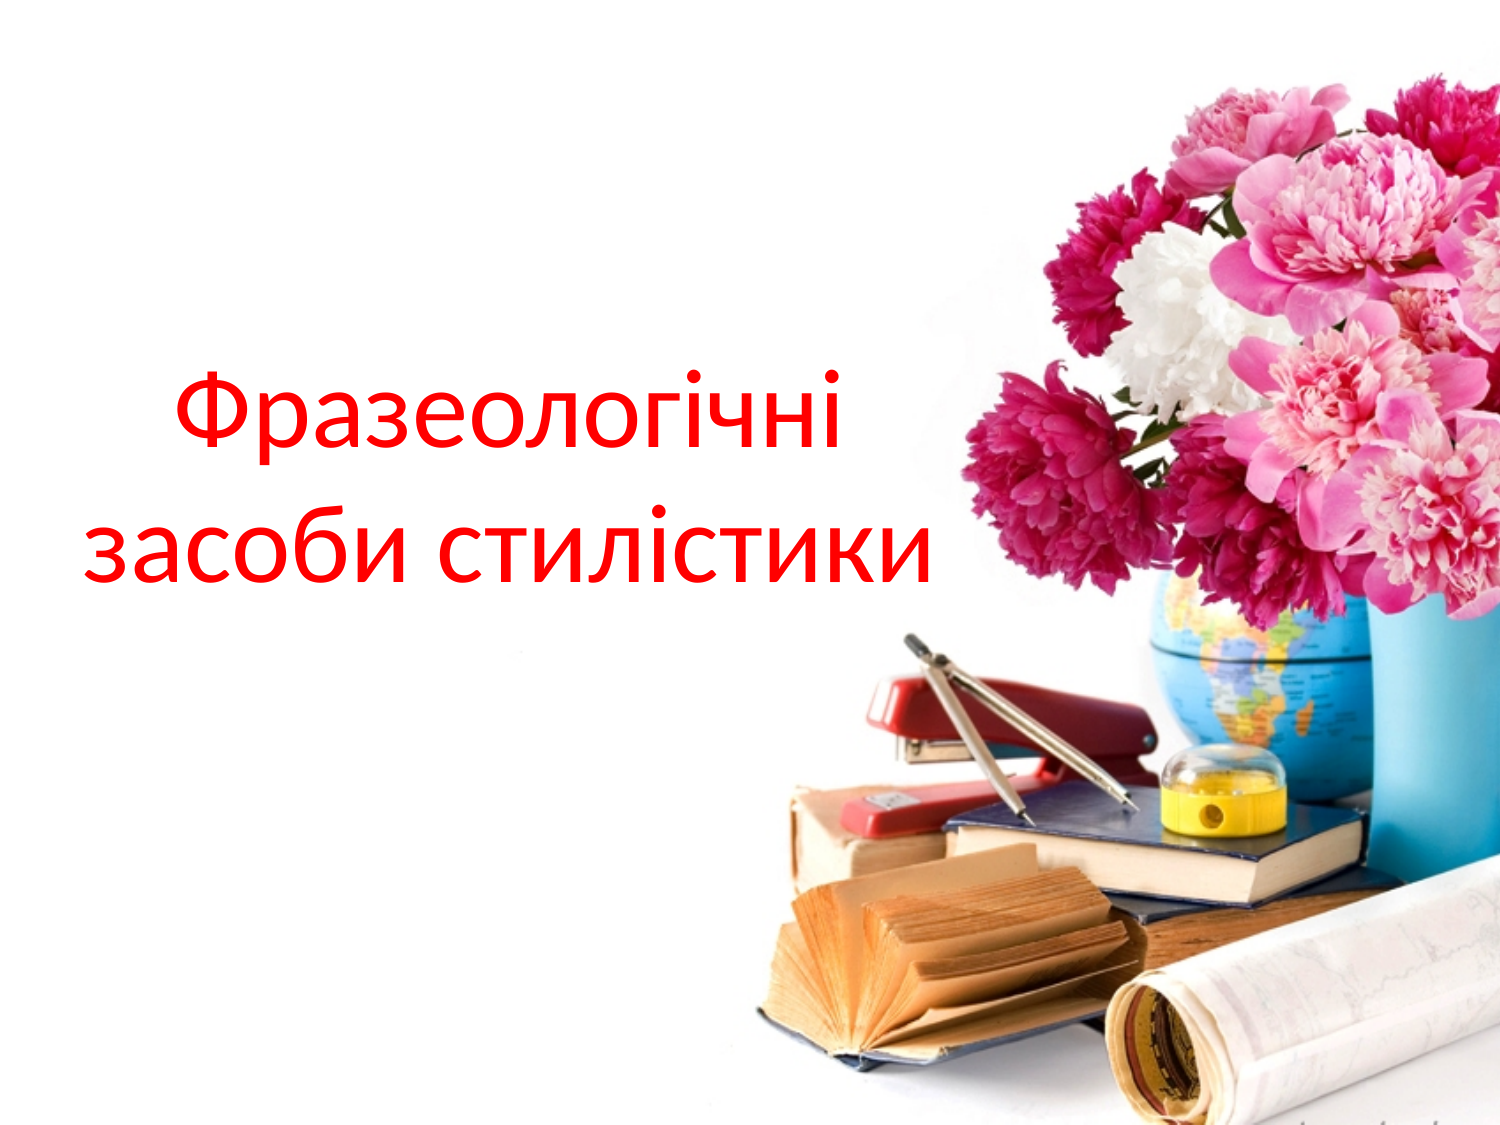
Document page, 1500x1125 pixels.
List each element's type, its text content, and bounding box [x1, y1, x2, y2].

title Фразеологічні засоби стилістики [41, 349, 979, 591]
picture [0, 0, 1500, 1125]
